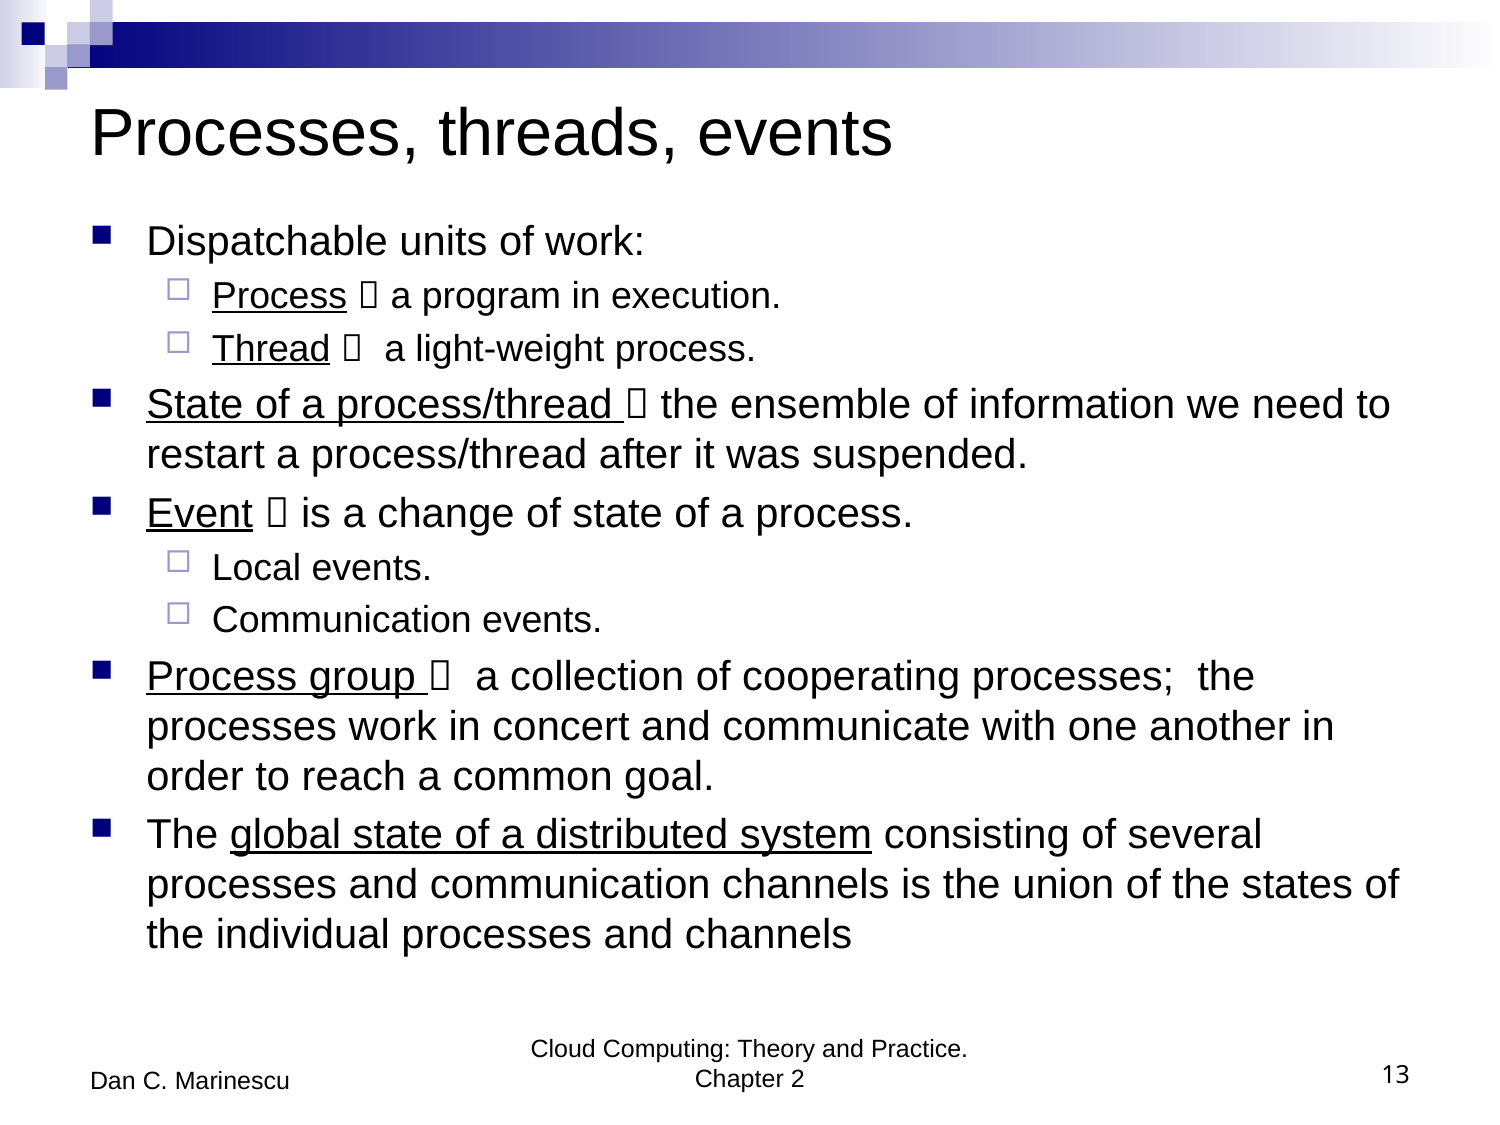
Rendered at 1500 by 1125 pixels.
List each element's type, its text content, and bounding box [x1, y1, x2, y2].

title Processes, threads, events [74, 74, 1426, 184]
list Dispatchable units of work: Process  a program in execution. Thread  a light-weight process. State of a process/thread  the ensemble of information we need to restart a process/thread after it was suspended. Event  is a change of state of a process. Local events. Communication events. Process group  a collection of cooperating processes; the processes work in concert and communicate with one another in order to reach a common goal. The global state of a distributed system consisting of several processes and communication channels is the union of the states of the individual processes and channels [74, 206, 1426, 991]
slide_number 13 [1074, 1024, 1426, 1101]
slide_number Dan C. Marinescu [74, 1024, 426, 1103]
footer Cloud Computing: Theory and Practice. Chapter 2 [512, 1024, 988, 1101]
